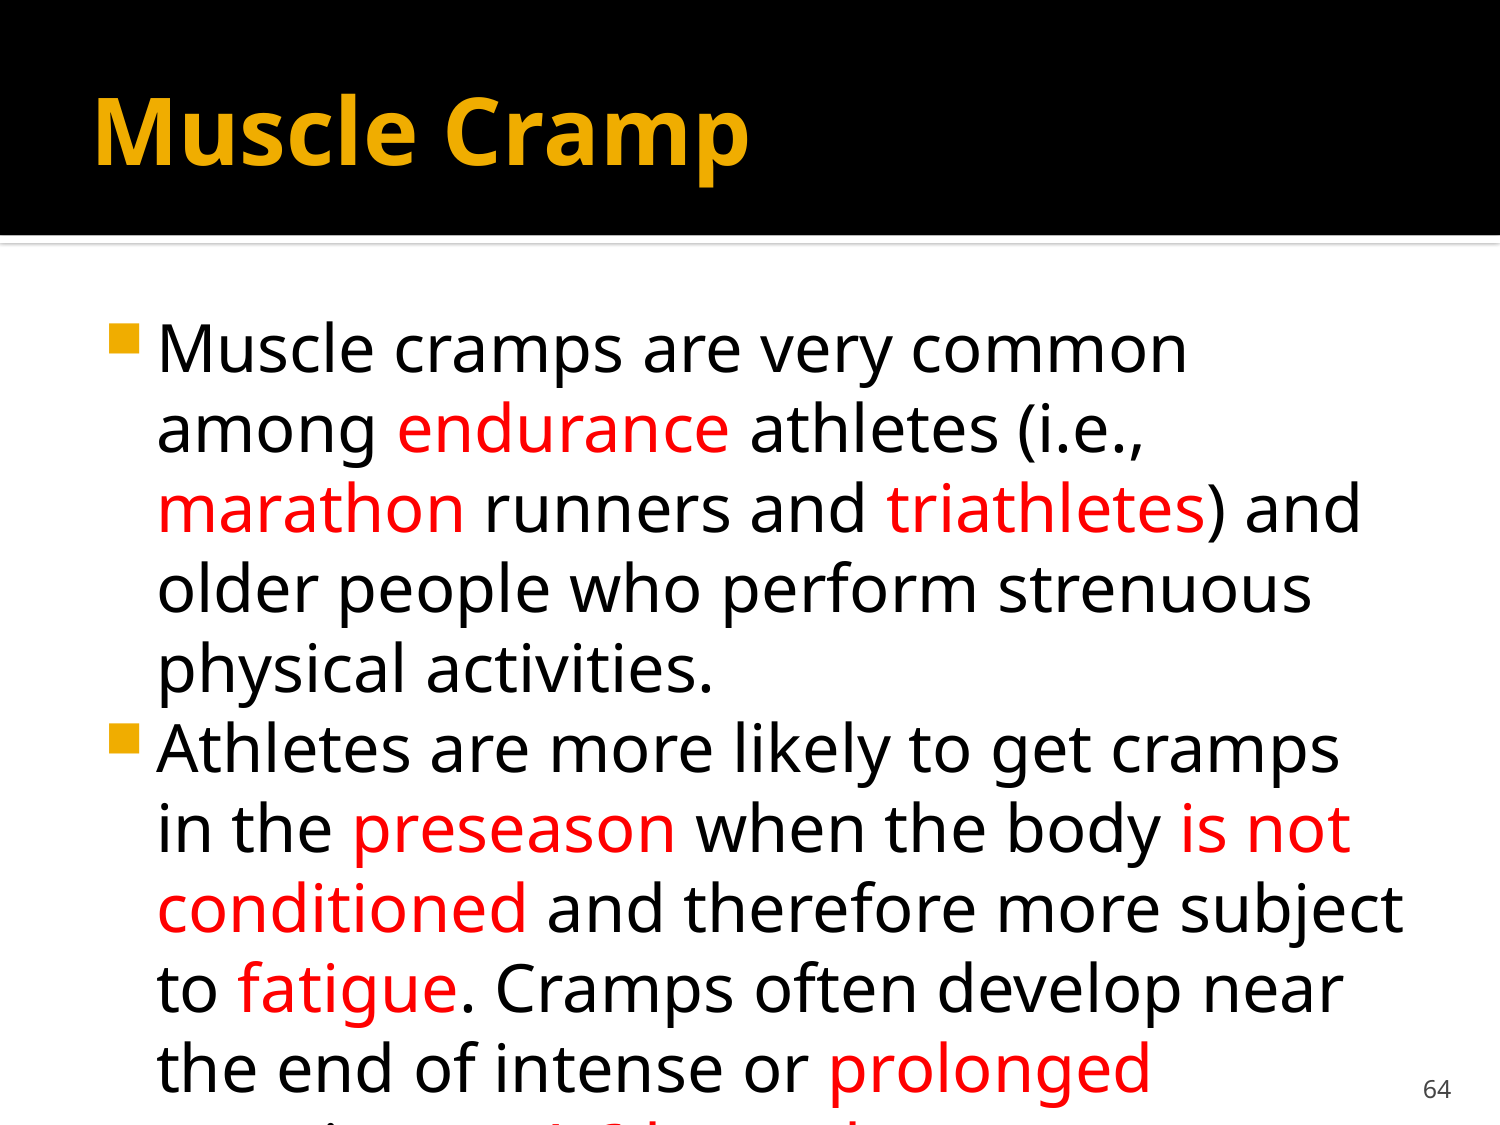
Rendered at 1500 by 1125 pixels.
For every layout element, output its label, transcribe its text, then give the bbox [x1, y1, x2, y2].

slide_number 64 [1345, 1062, 1467, 1108]
title Muscle Cramp [75, 25, 1425, 231]
list Muscle cramps are very common among endurance athletes (i.e., marathon runners and triathletes) and older people who perform strenuous physical activities. Athletes are more likely to get cramps in the preseason when the body is not conditioned and therefore more subject to fatigue. Cramps often develop near the end of intense or prolonged exercise, or 4-6 hours later. [75, 291, 1425, 1050]
